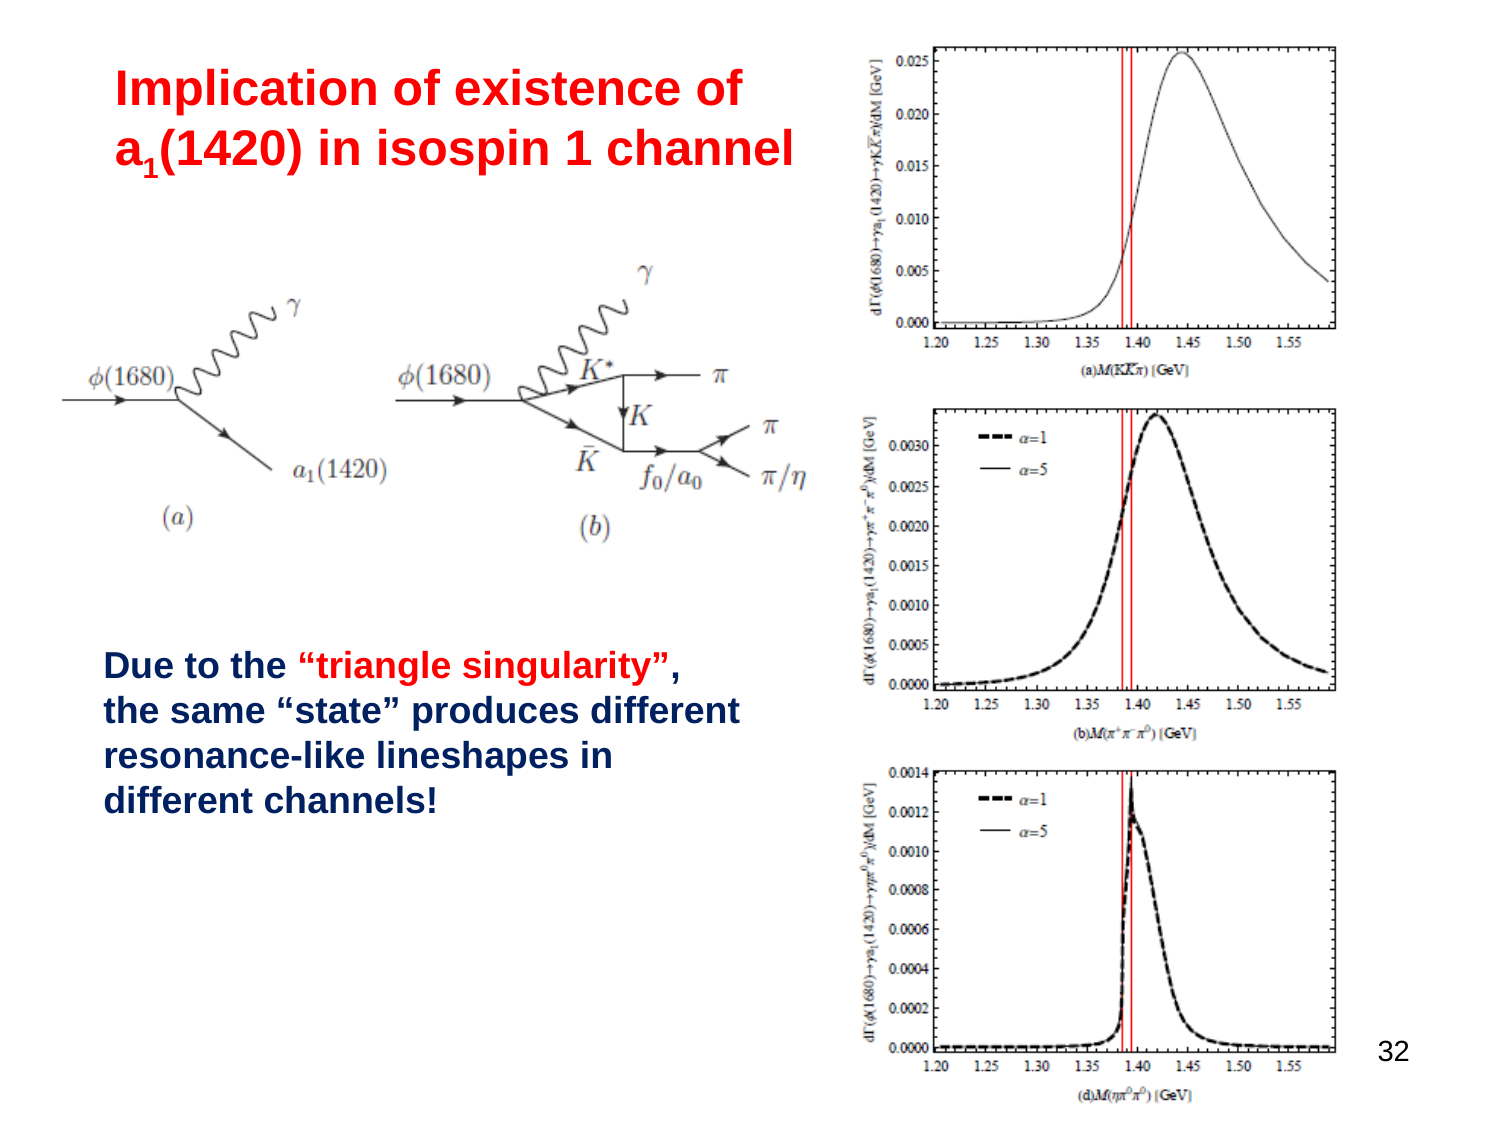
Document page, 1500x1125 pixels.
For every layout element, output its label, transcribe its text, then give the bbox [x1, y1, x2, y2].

picture [848, 30, 1353, 1112]
text_box Due to the “triangle singularity”, the same “state” produces different resonance-like lineshapes in different channels! [88, 633, 762, 828]
picture [52, 261, 821, 551]
slide_number 32 [1357, 1024, 1425, 1103]
text_box Implication of existence of a1(1420) in isospin 1 channel [100, 48, 821, 192]
